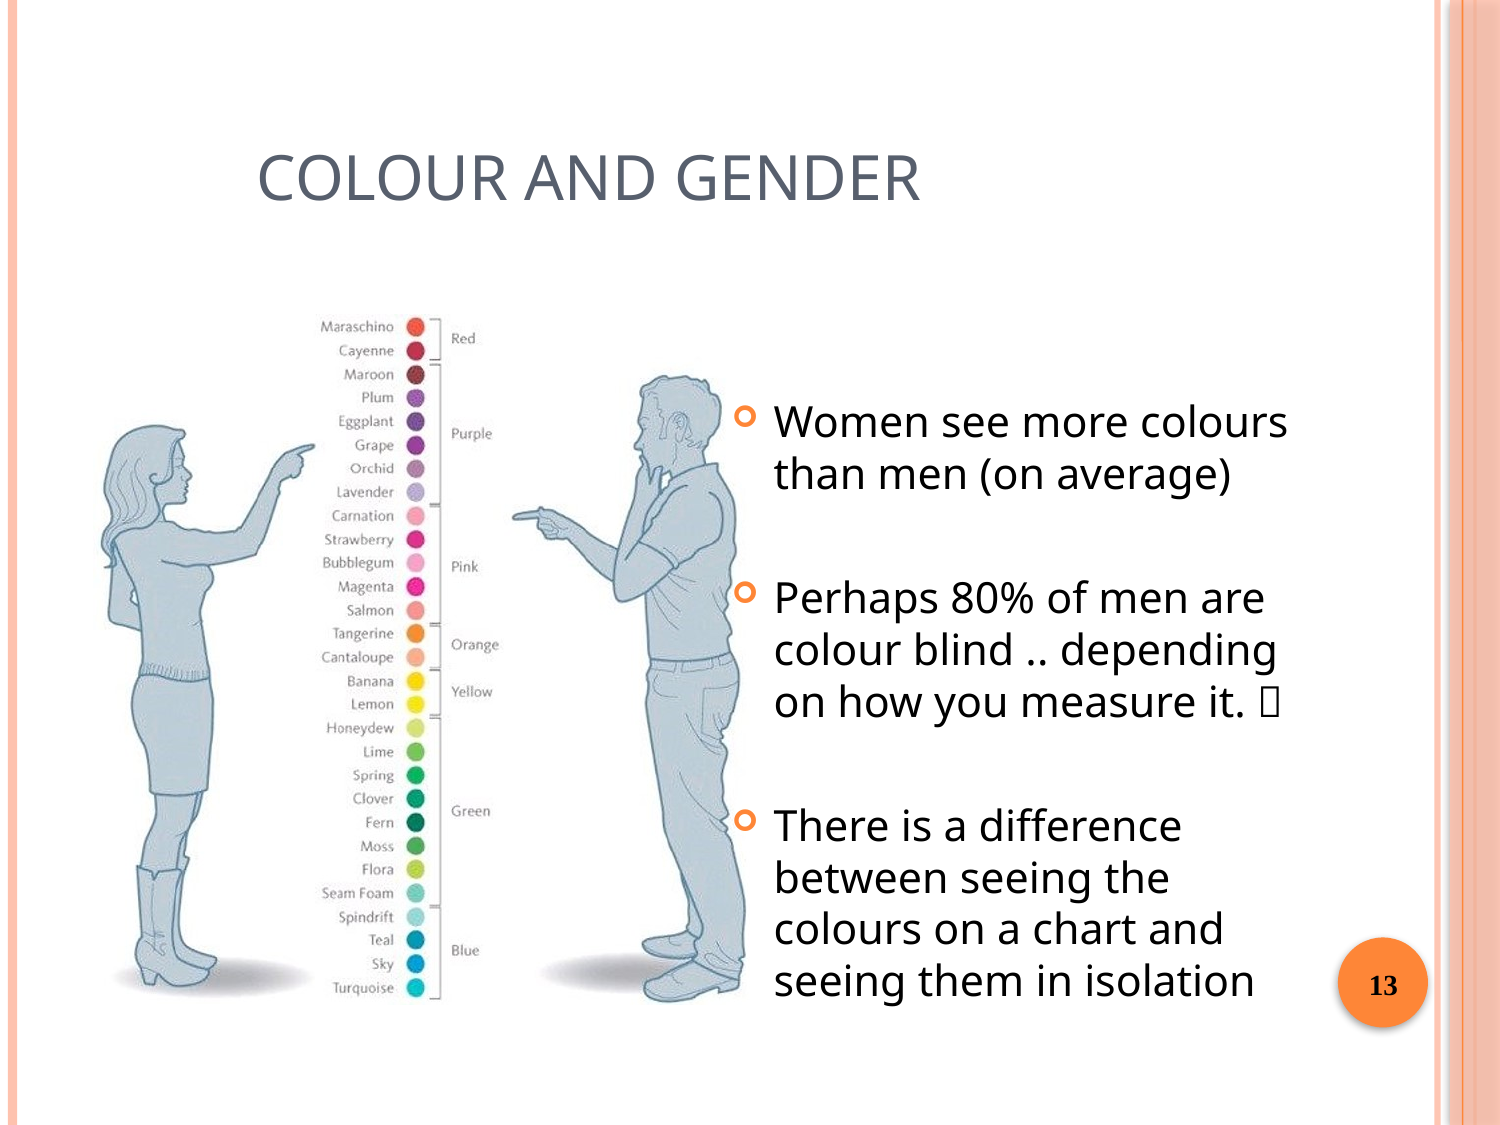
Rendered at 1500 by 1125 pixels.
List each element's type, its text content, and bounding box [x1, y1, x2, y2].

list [93, 313, 751, 1006]
list Women see more colours than men (on average) Perhaps 80% of men are colour blind .. depending on how you measure it.  There is a difference between seeing the colours on a chart and seeing them in isolation [717, 387, 1318, 1025]
slide_number 13 [1333, 940, 1434, 1027]
title Colour and gender [242, 19, 1164, 220]
